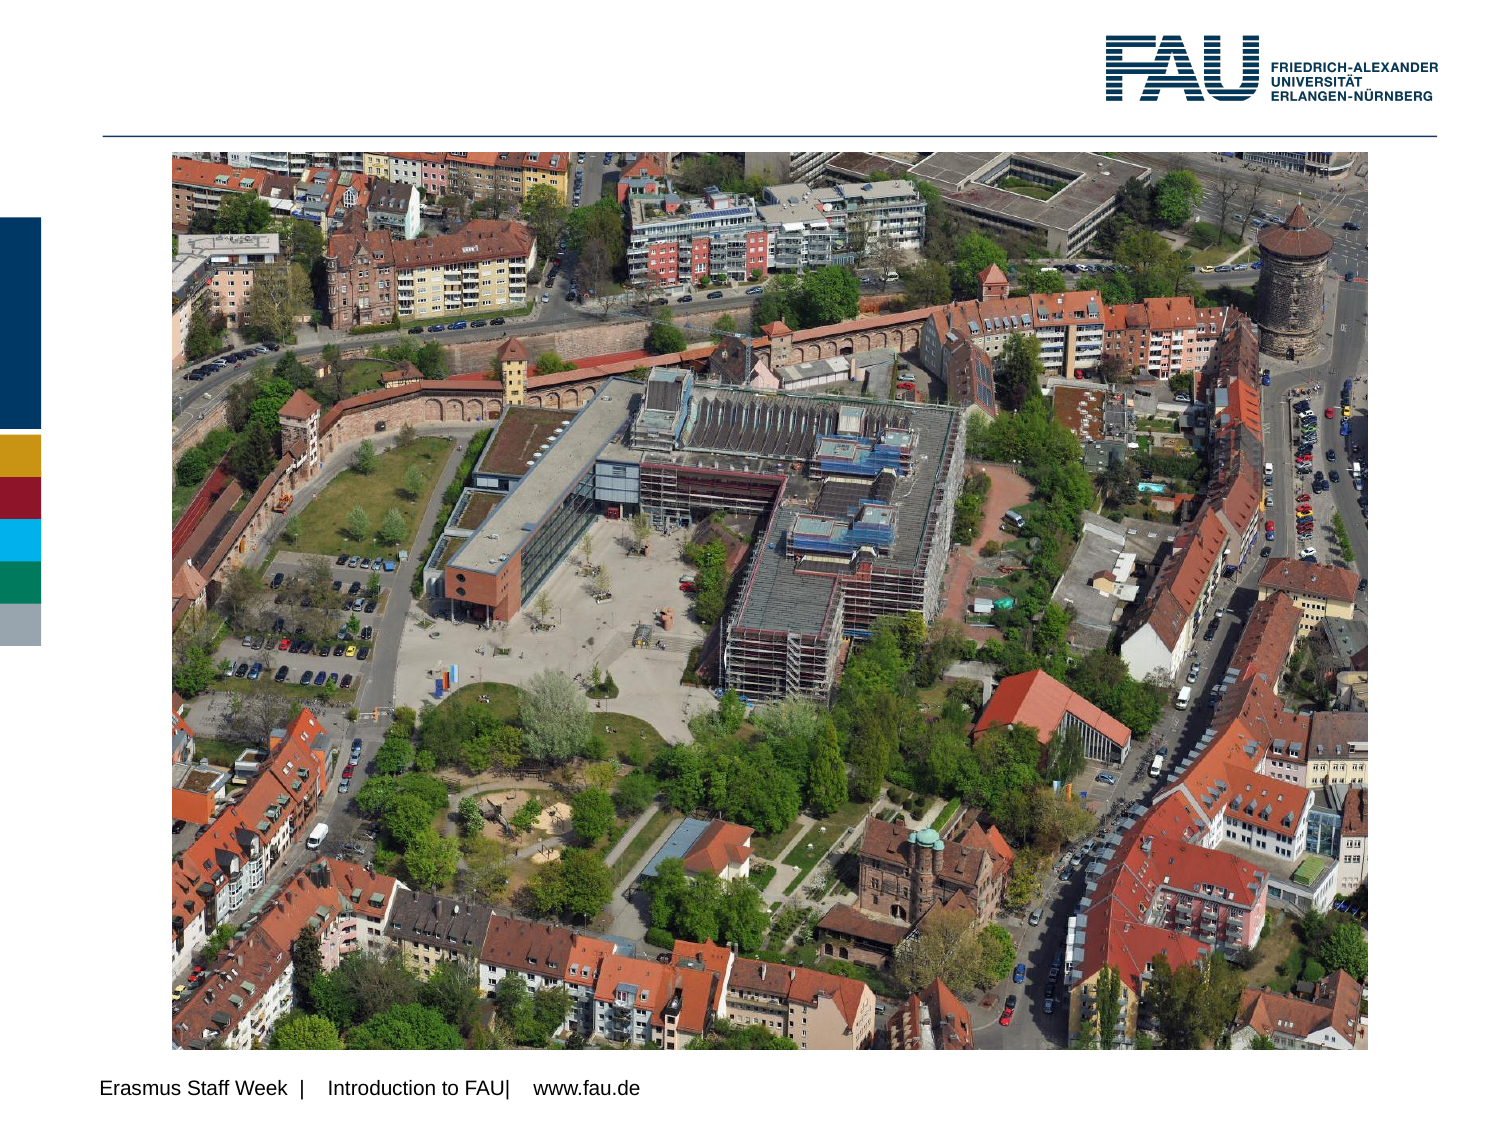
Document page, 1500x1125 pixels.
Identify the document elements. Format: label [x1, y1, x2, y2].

picture [171, 151, 1368, 1050]
picture [1106, 35, 1438, 101]
